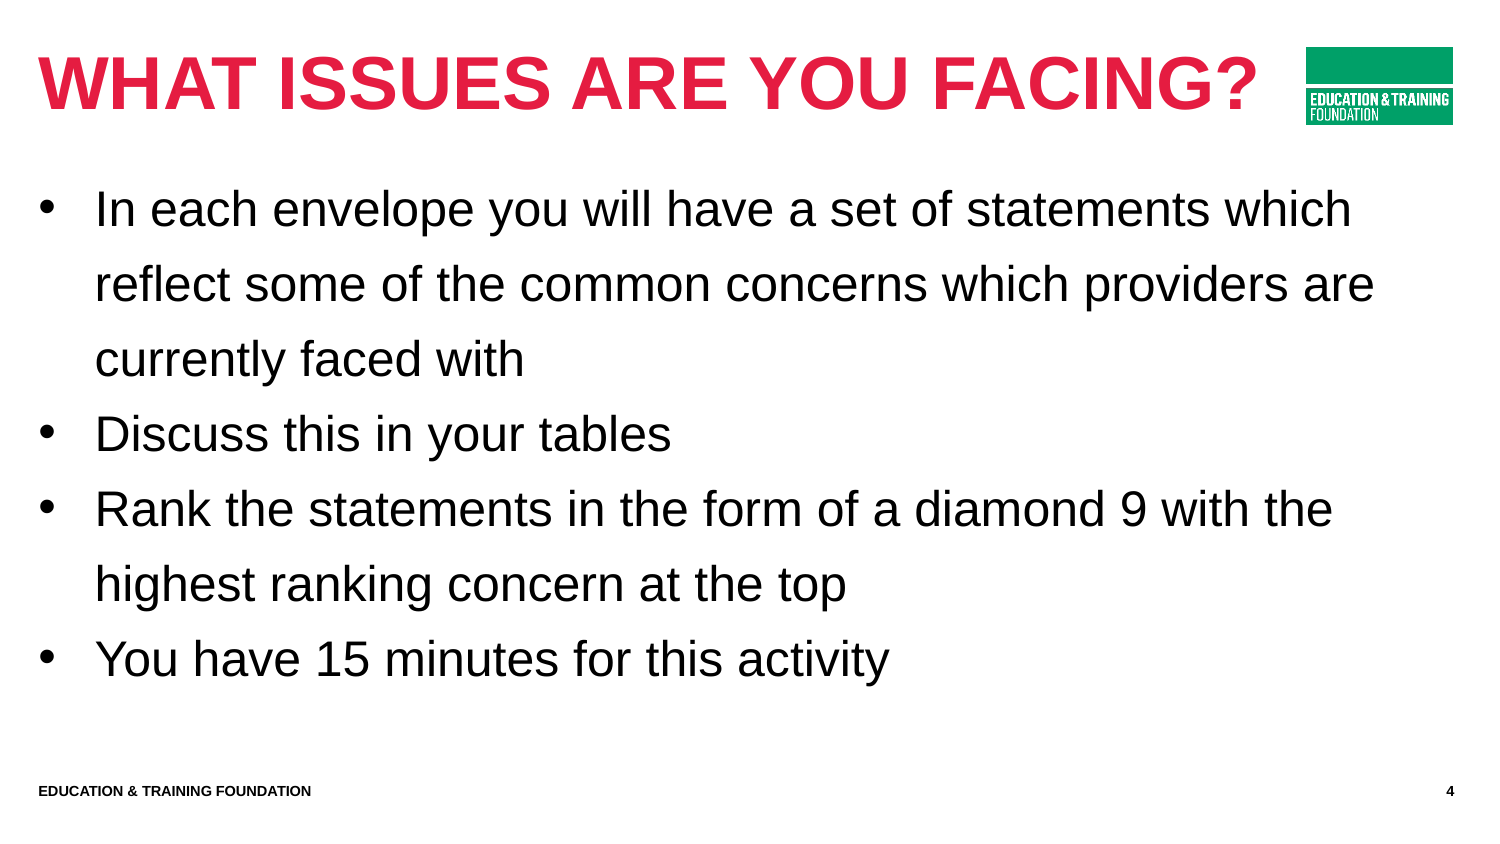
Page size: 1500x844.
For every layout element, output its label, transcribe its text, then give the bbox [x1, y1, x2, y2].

slide_number 4 [1305, 782, 1455, 827]
list In each envelope you will have a set of statements which reflect some of the common concerns which providers are currently faced with Discuss this in your tables Rank the statements in the form of a diamond 9 with the highest ranking concern at the top You have 15 minutes for this activity [38, 161, 1424, 753]
picture [1423, 47, 1453, 125]
footer Education & Training Foundation [38, 782, 1300, 827]
title What issues are you facing? [38, 40, 1423, 156]
